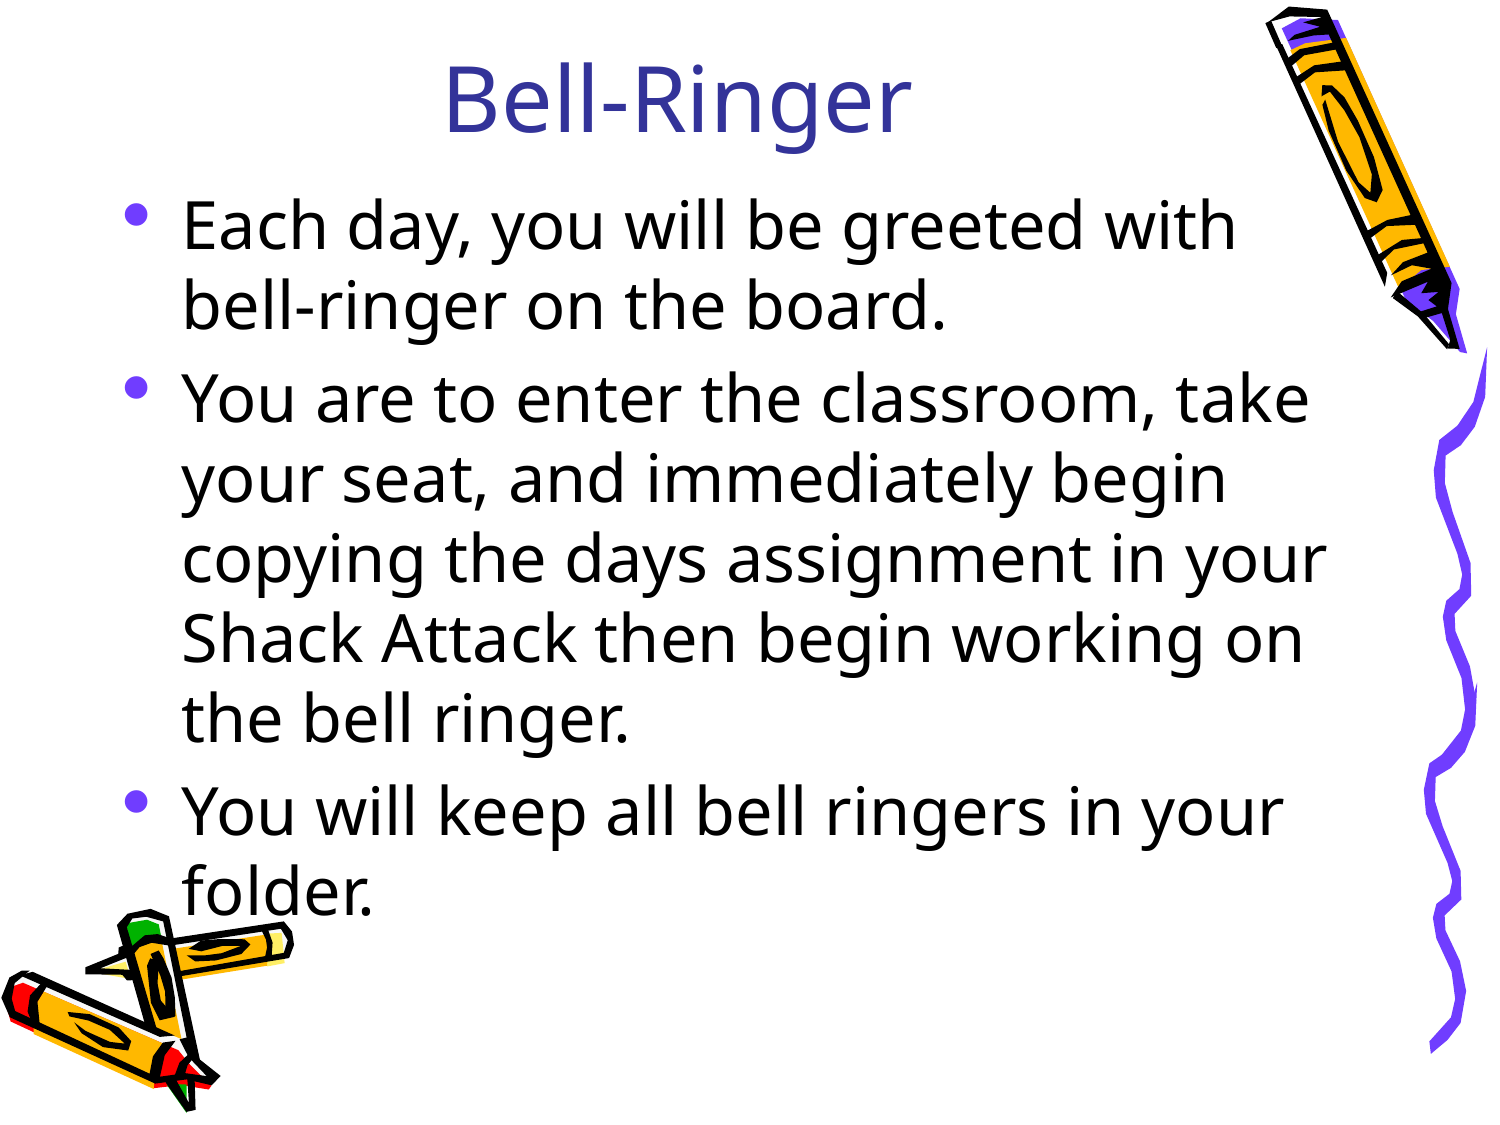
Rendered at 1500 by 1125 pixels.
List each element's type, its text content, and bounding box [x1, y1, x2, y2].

list Each day, you will be greeted with bell-ringer on the board. You are to enter the classroom, take your seat, and immediately begin copying the days assignment in your Shack Attack then begin working on the bell ringer. You will keep all bell ringers in your folder. [110, 175, 1374, 886]
title Bell-Ringer [114, 33, 1242, 160]
